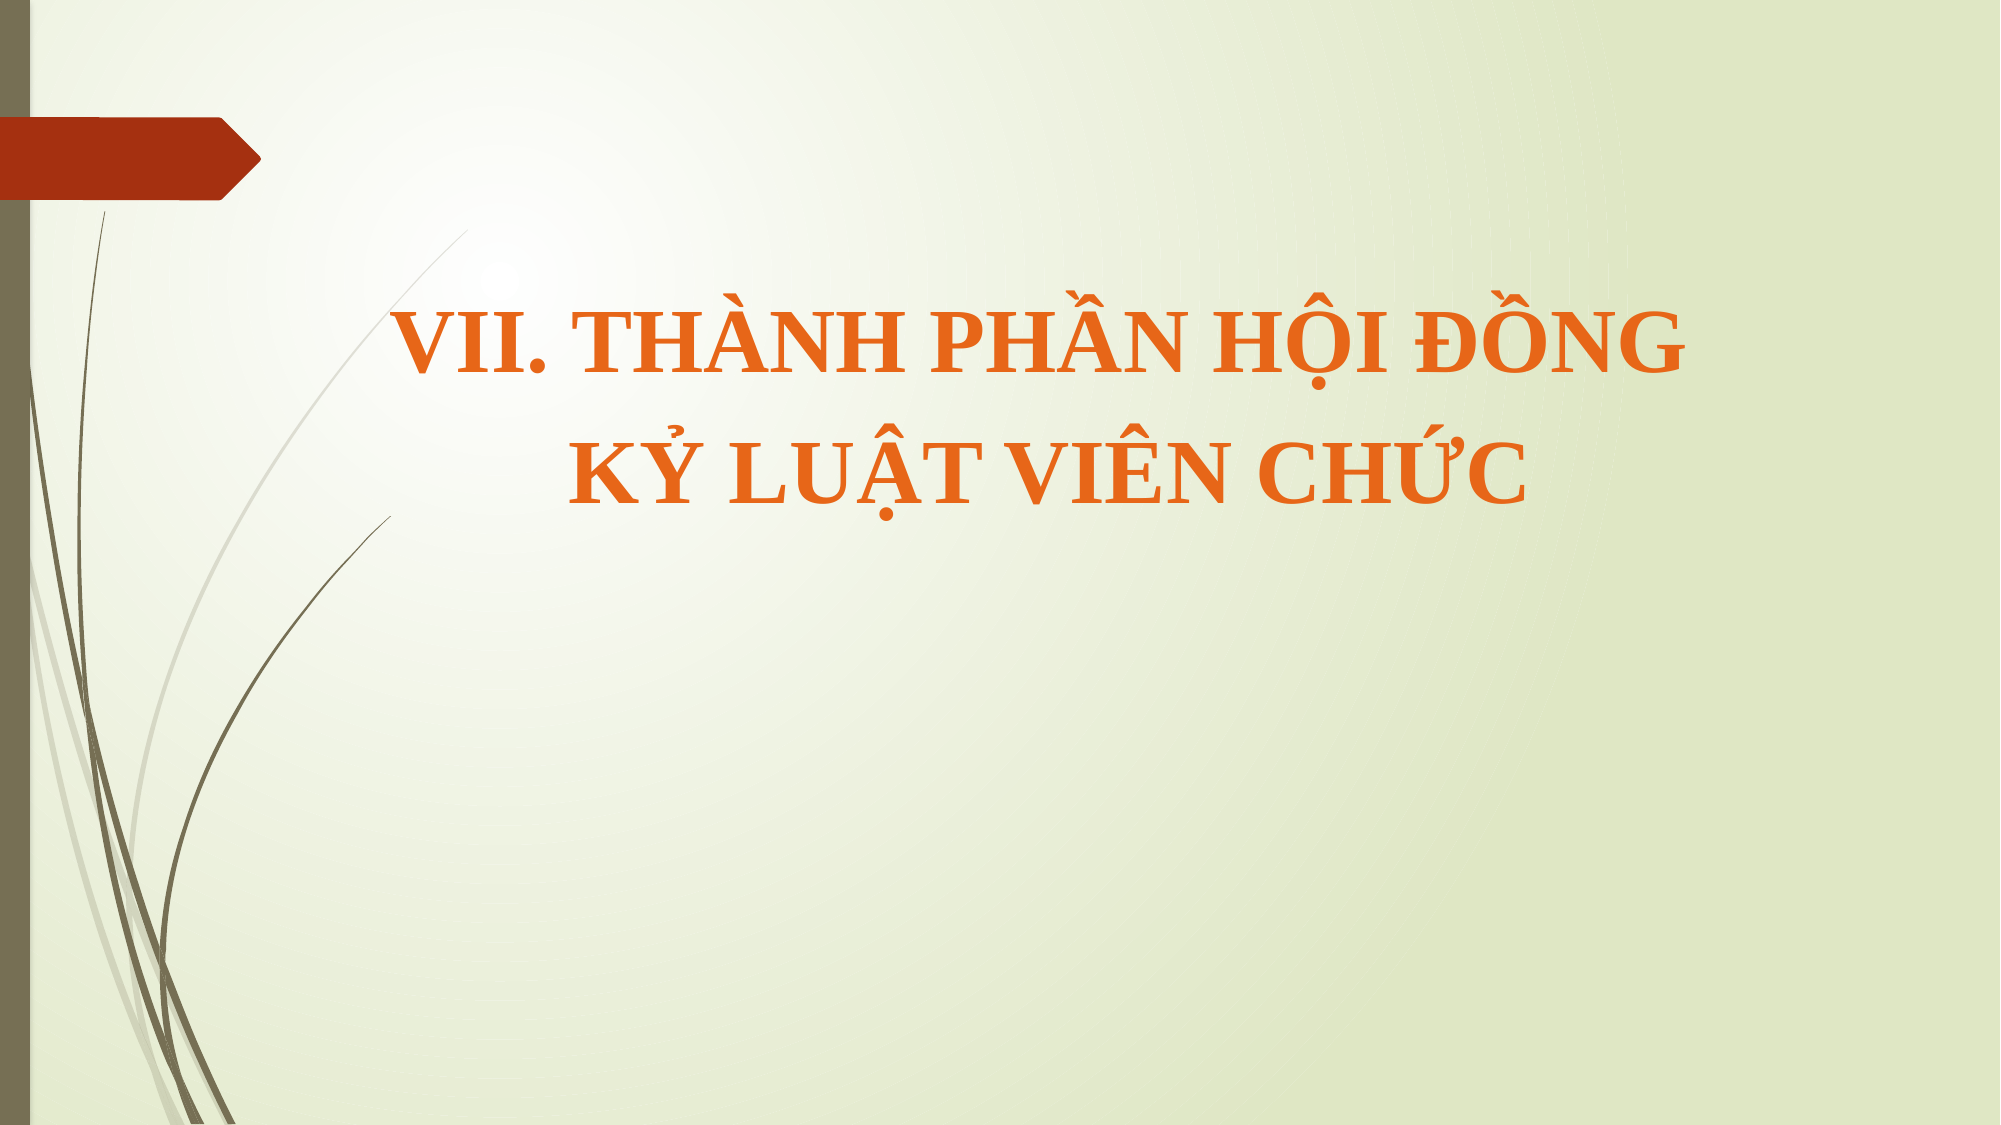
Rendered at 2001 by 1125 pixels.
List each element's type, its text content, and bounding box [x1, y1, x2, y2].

list VII. THÀNH PHẦN HỘI ĐỒNG KỶ LUẬT VIÊN CHỨC [274, 162, 1827, 992]
